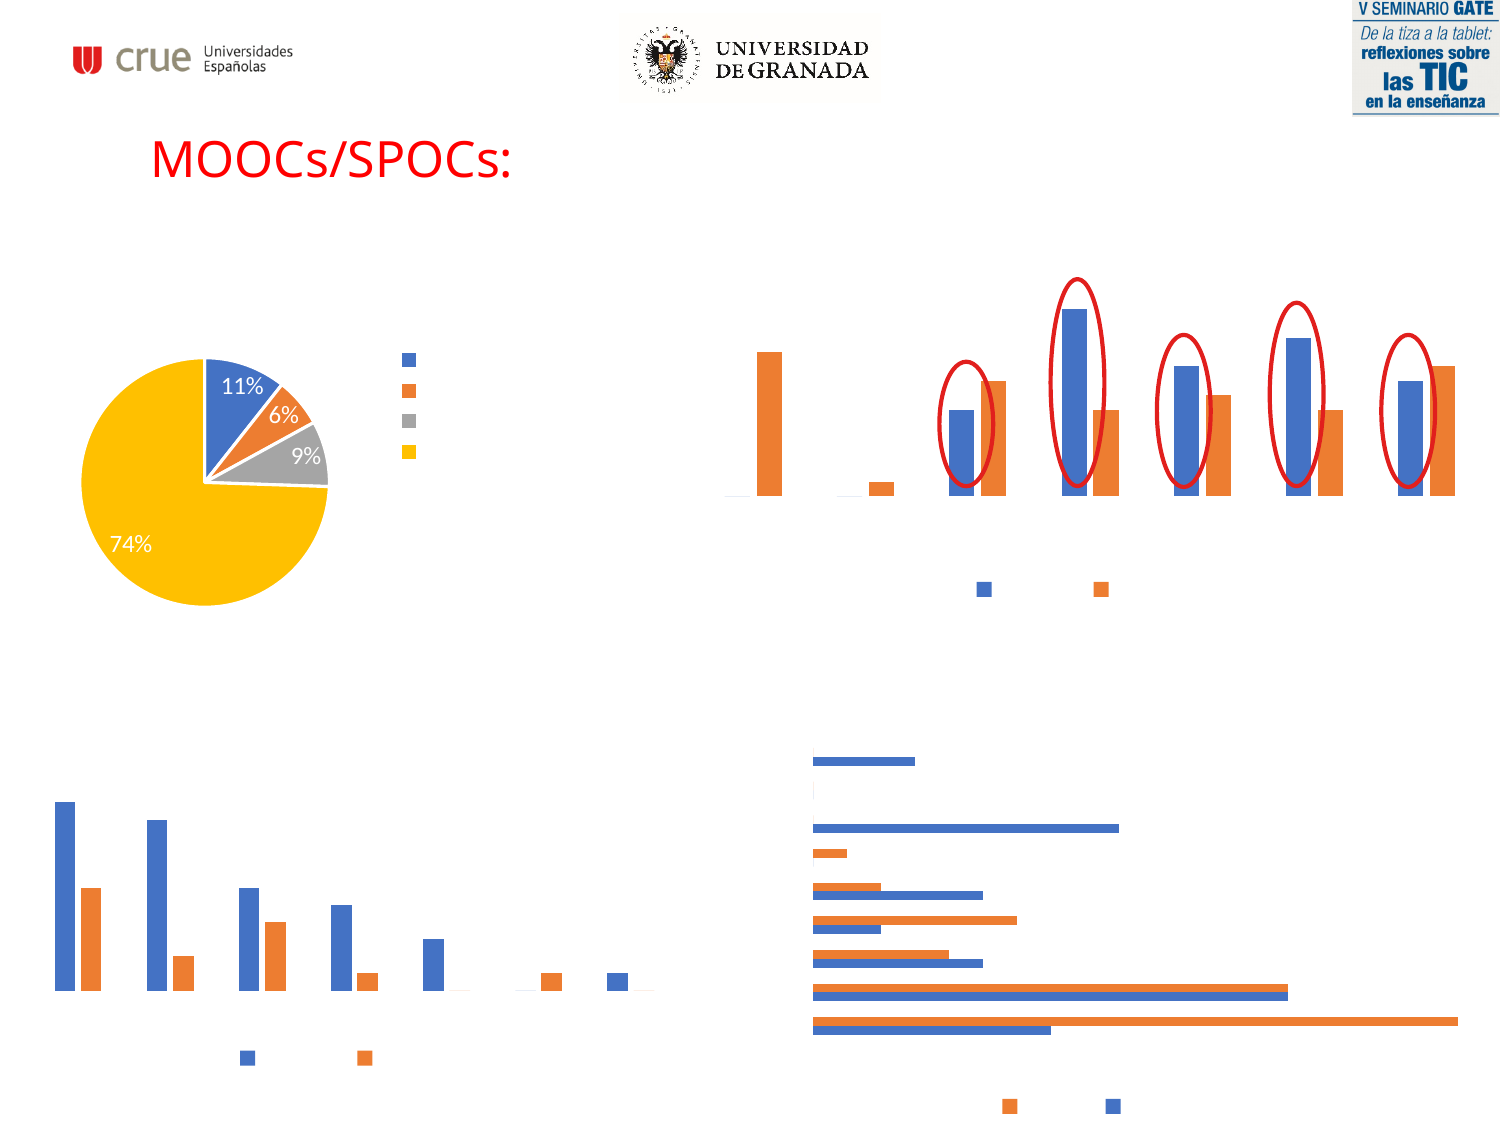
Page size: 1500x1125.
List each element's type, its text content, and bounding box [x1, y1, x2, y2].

chart [0, 657, 1500, 1125]
chart [52, 196, 548, 616]
picture [64, 30, 301, 90]
picture [619, 13, 881, 103]
chart [655, 213, 1500, 609]
picture [1352, 0, 1500, 117]
text_box MOOCs/SPOCs: [135, 120, 1360, 197]
